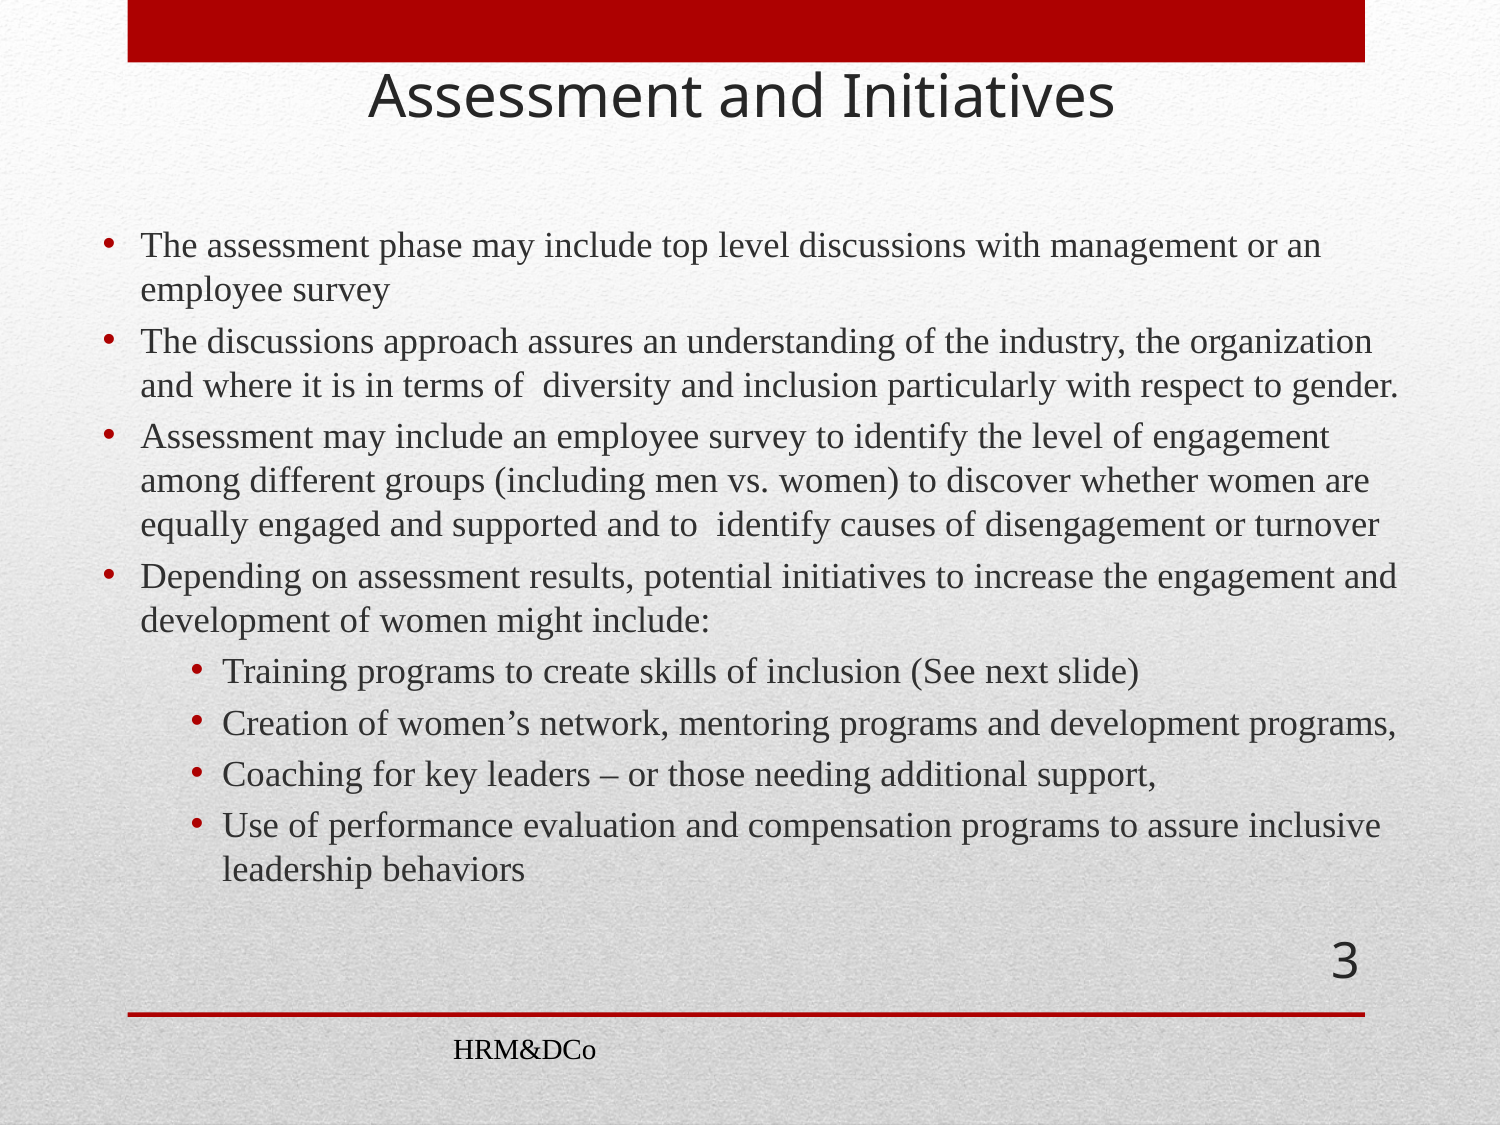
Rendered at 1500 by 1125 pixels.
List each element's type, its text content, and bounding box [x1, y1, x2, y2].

slide_number 3 [1250, 933, 1375, 993]
footer HRM&DCo [125, 1018, 925, 1079]
list The assessment phase may include top level discussions with management or an employee survey The discussions approach assures an understanding of the industry, the organization and where it is in terms of diversity and inclusion particularly with respect to gender. Assessment may include an employee survey to identify the level of engagement among different groups (including men vs. women) to discover whether women are equally engaged and supported and to identify causes of disengagement or turnover Depending on assessment results, potential initiatives to increase the engagement and development of women might include: Training programs to create skills of inclusion (See next slide) Creation of women’s network, mentoring programs and development programs, Coaching for key leaders – or those needing additional support, Use of performance evaluation and compensation programs to assure inclusive leadership behaviors [87, 137, 1438, 1013]
title Assessment and Initiatives [75, 50, 1425, 138]
